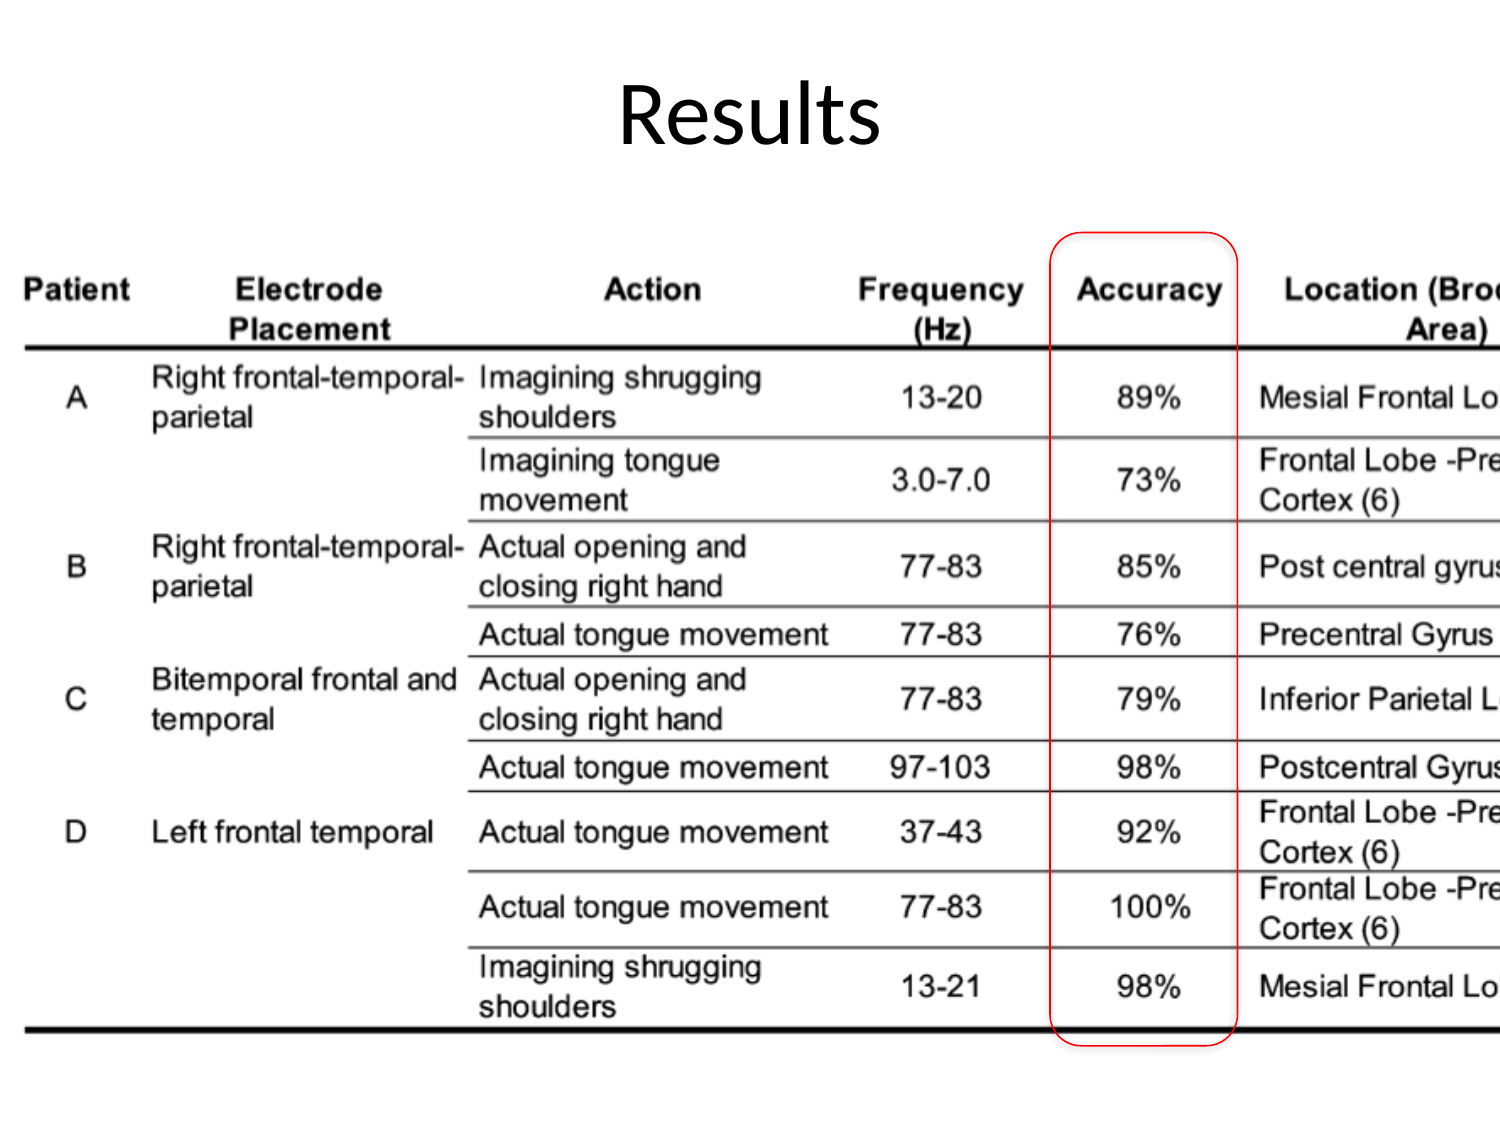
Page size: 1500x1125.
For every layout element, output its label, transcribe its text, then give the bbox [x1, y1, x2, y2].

title Results [75, 45, 1425, 233]
picture [0, 262, 1500, 1046]
text_box [1049, 231, 1239, 261]
